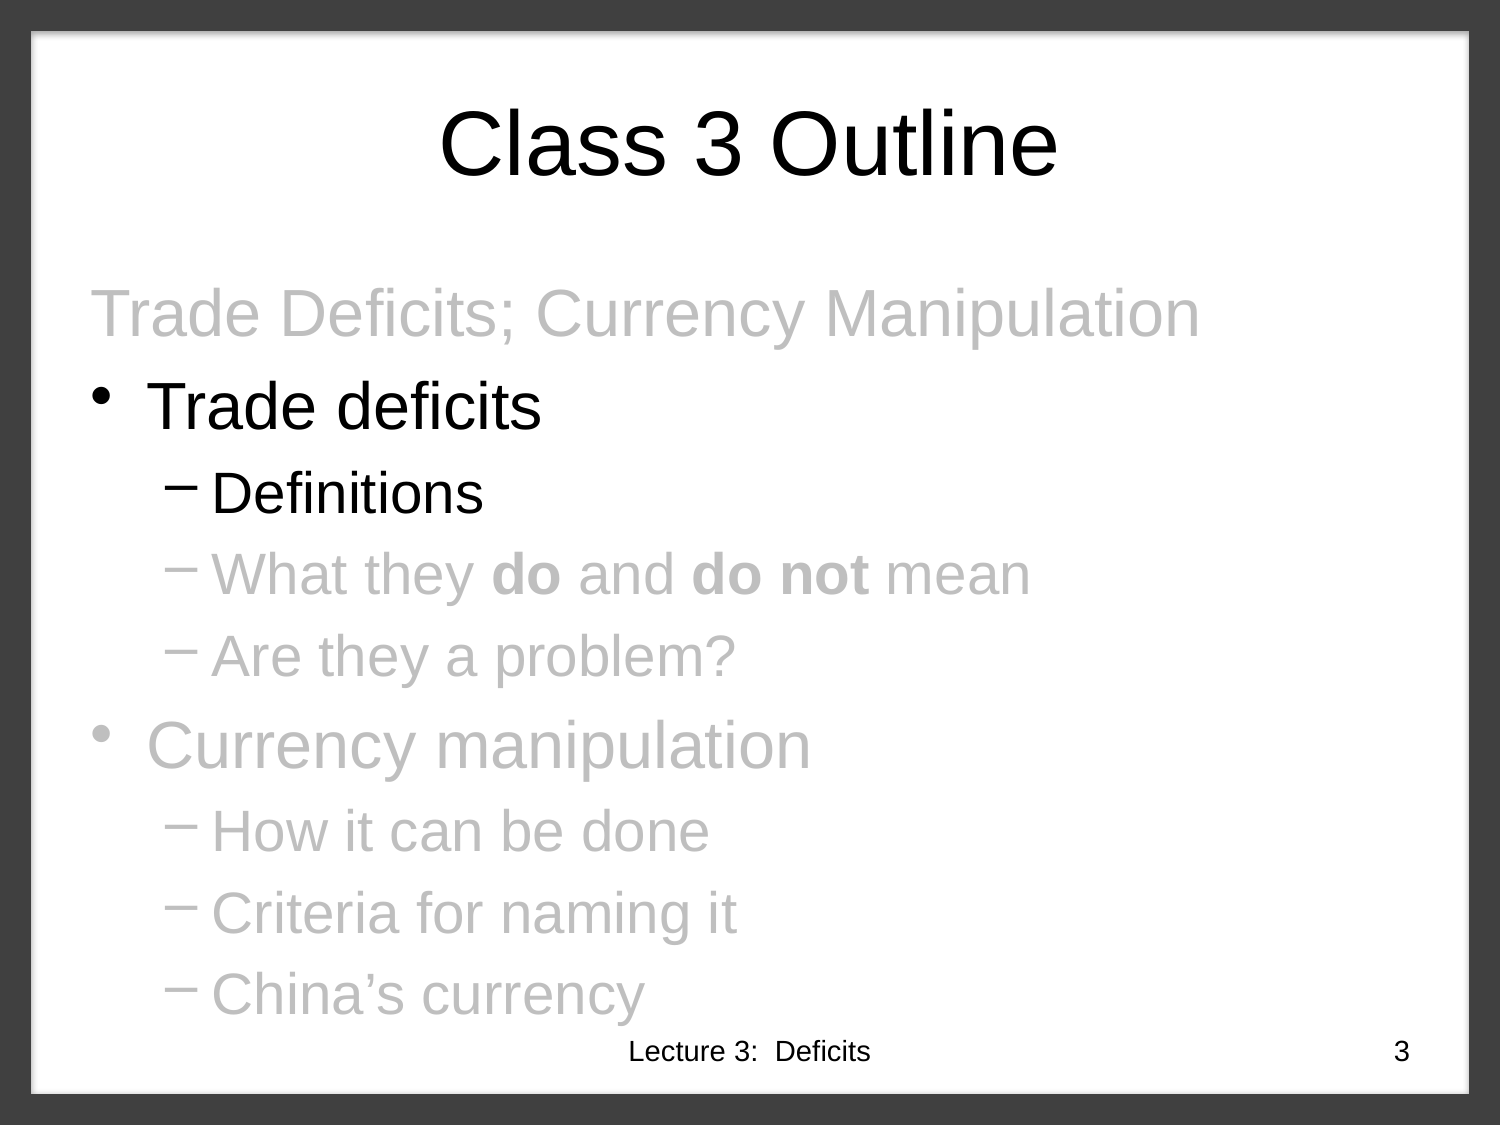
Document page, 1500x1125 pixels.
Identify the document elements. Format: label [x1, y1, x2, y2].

text_box [0, 0, 1500, 1125]
